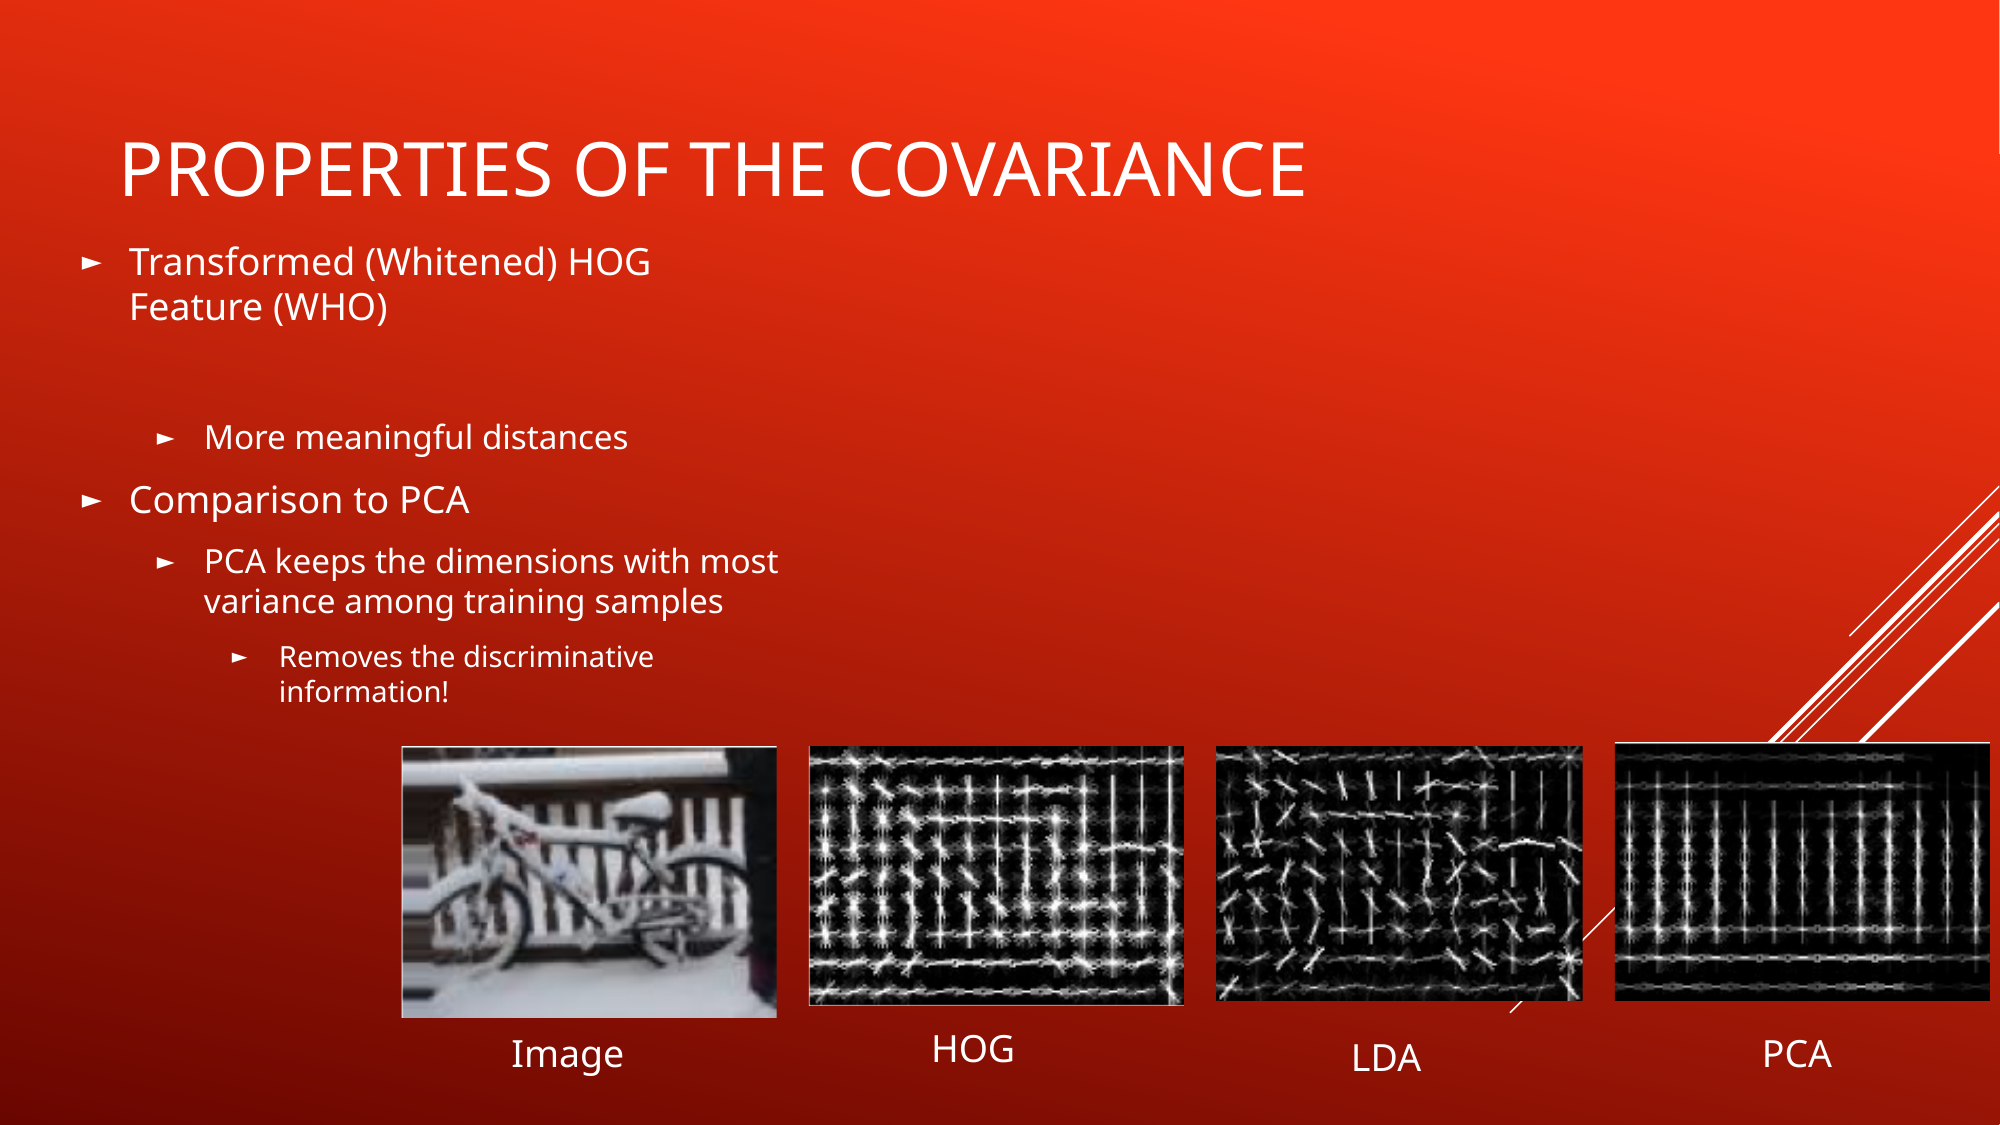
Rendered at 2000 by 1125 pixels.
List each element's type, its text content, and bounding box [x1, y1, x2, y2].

text_box HOG [916, 1017, 1068, 1078]
picture [808, 746, 1185, 1006]
picture [1215, 746, 1583, 1002]
text_box Image [496, 1022, 648, 1083]
title Properties of the Covariance [103, 42, 1504, 290]
picture [1614, 741, 1991, 1002]
text_box LDA [1336, 1026, 1487, 1087]
text_box PCA [1747, 1022, 1899, 1083]
picture [401, 746, 777, 1018]
